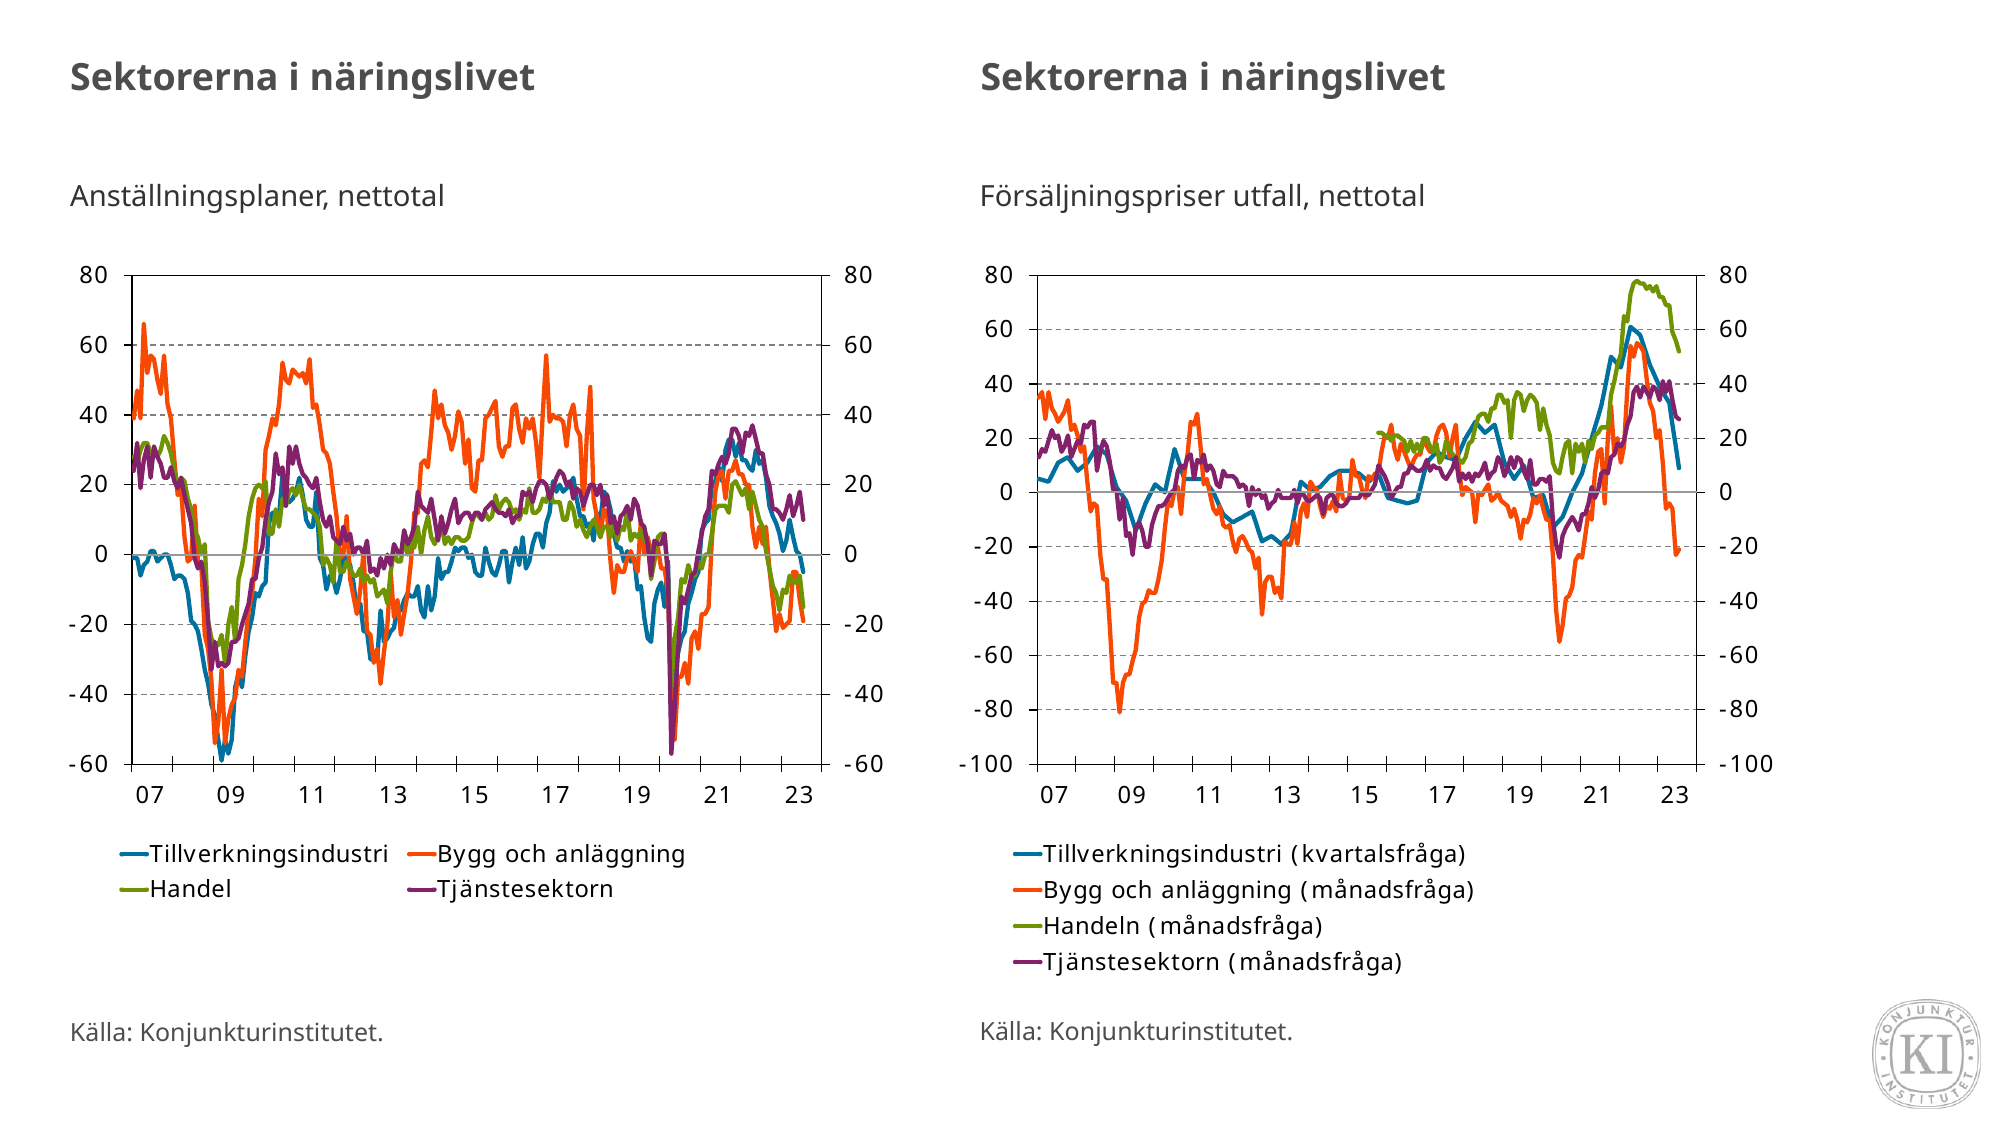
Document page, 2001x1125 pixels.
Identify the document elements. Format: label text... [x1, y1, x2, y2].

list Sektorerna i näringslivet [965, 45, 1849, 129]
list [941, 249, 1829, 981]
list Försäljningspriser utfall, nettotal [964, 137, 1848, 220]
list Anställningsplaner, nettotal [55, 137, 938, 220]
title Sektorerna i näringslivet [55, 45, 938, 128]
subtitle Källa: Konjunkturinstitutet. [55, 1008, 938, 1106]
list Källa: Konjunkturinstitutet. [964, 1008, 1848, 1106]
picture [1872, 999, 1981, 1109]
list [51, 249, 939, 908]
